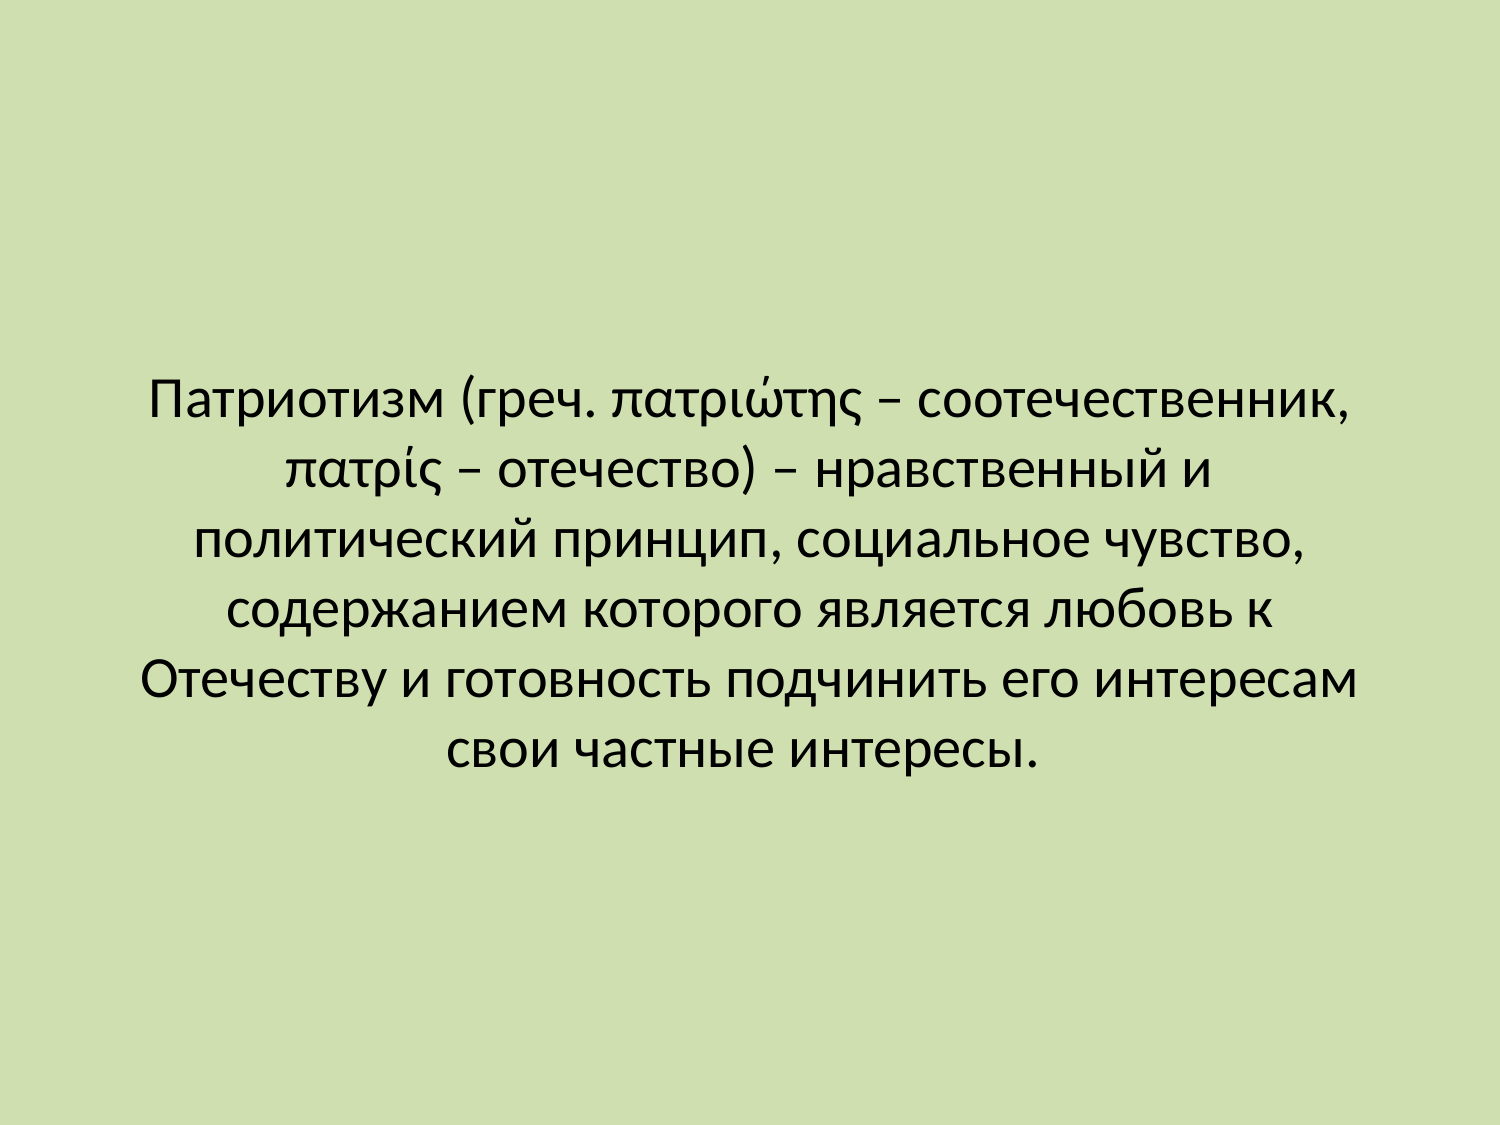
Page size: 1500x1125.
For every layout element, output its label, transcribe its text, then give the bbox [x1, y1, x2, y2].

title Патриотизм (греч. πατριώτης – соотечественник, πατρίς – отечество) – нравственный и политический принцип, социальное чувство, содержанием которого является любовь к Отечеству и готовность подчинить его интересам свои частные интересы. [112, 149, 1388, 1059]
